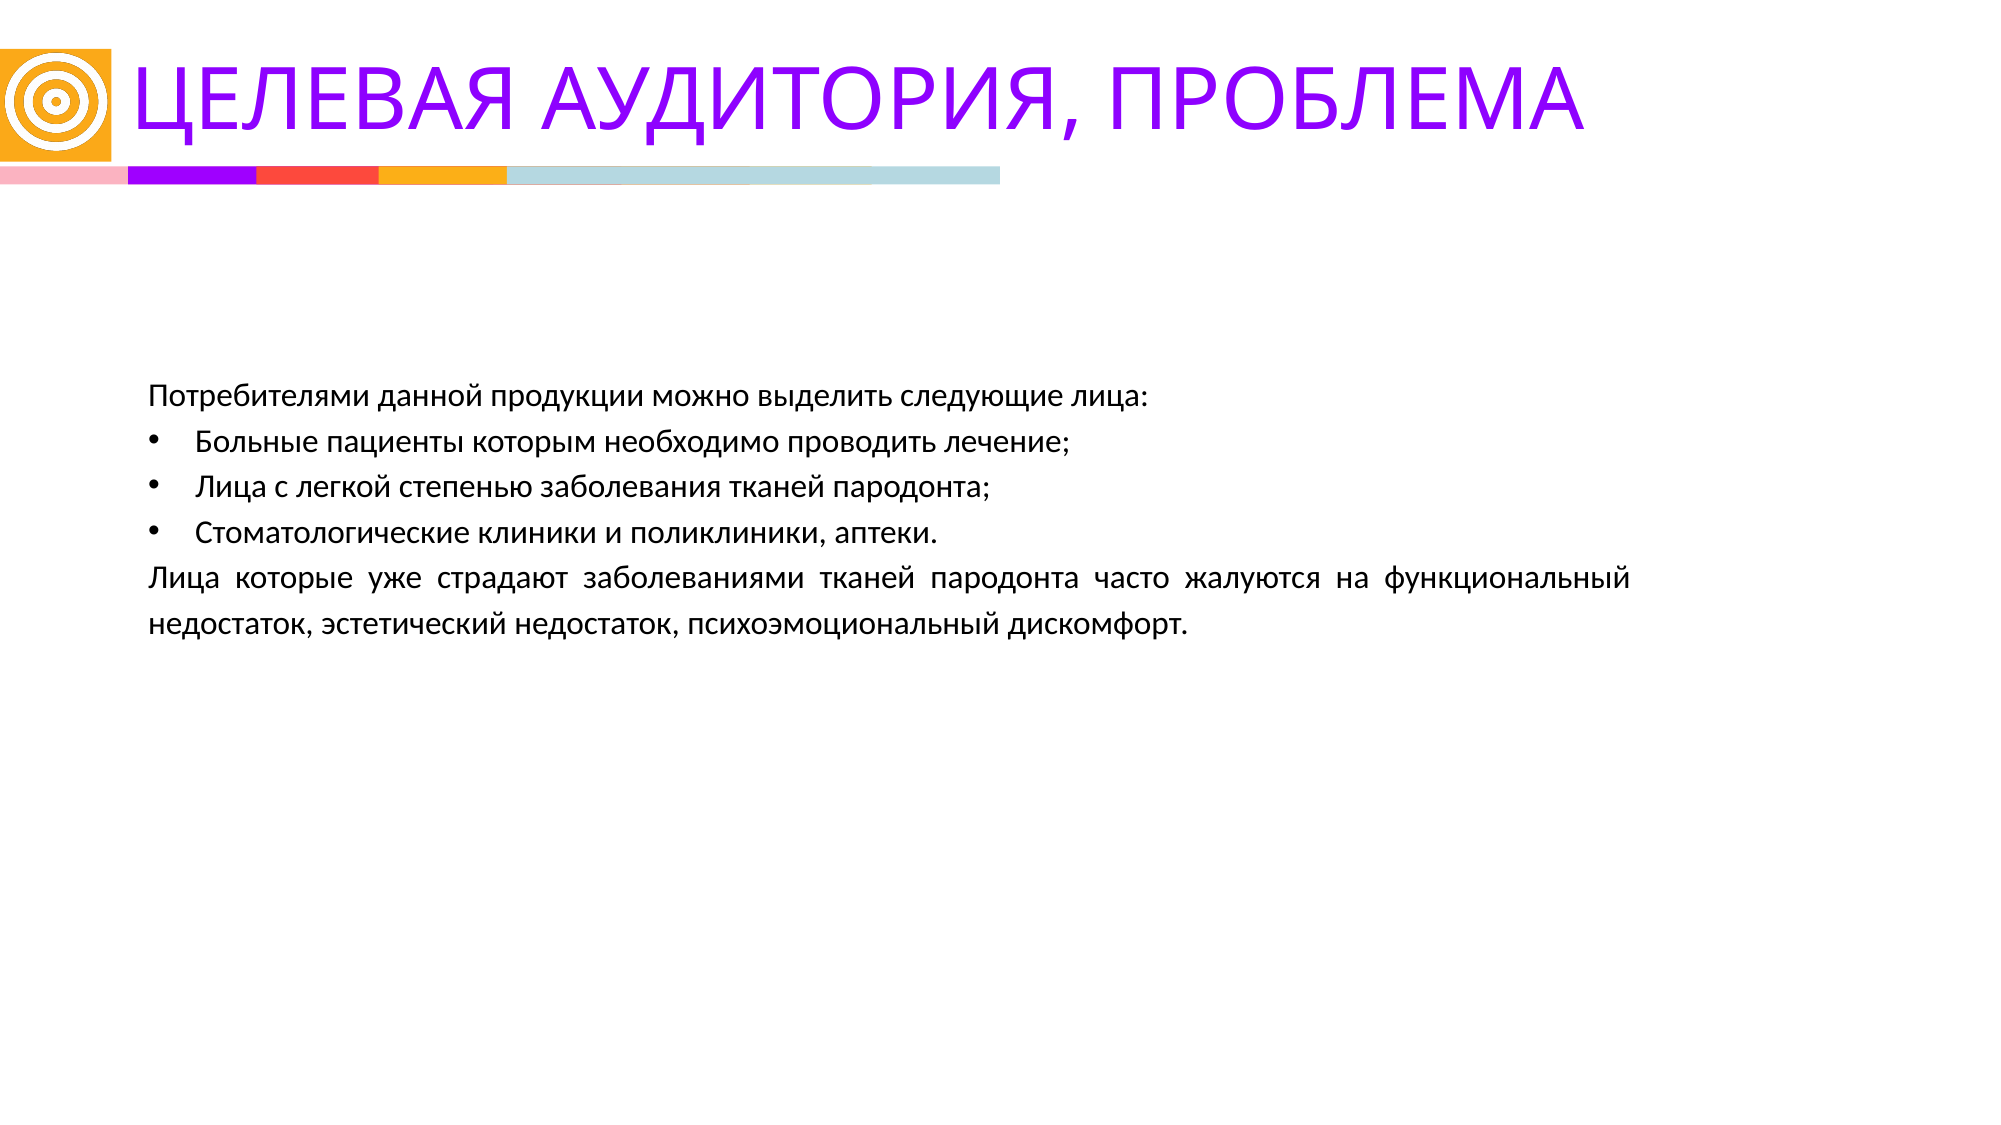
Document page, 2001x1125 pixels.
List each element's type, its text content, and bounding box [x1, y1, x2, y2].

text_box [380, 166, 1000, 185]
text_box Потребителями данной продукции можно выделить следующие лица: Больные пациенты которым необходимо проводить лечение; Лица с легкой степенью заболевания тканей пародонта; Стоматологические клиники и поликлиники, аптеки. Лица которые уже страдают заболеваниями тканей пародонта часто жалуются на функциональный недостаток, эстетический недостаток, психоэмоциональный дискомфорт. [133, 352, 1648, 656]
text_box ЦЕЛЕВАЯ АУДИТОРИЯ, ПРОБЛЕМА [123, 46, 1669, 156]
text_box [0, 166, 377, 185]
picture [0, 48, 113, 156]
text_box [0, 156, 112, 162]
